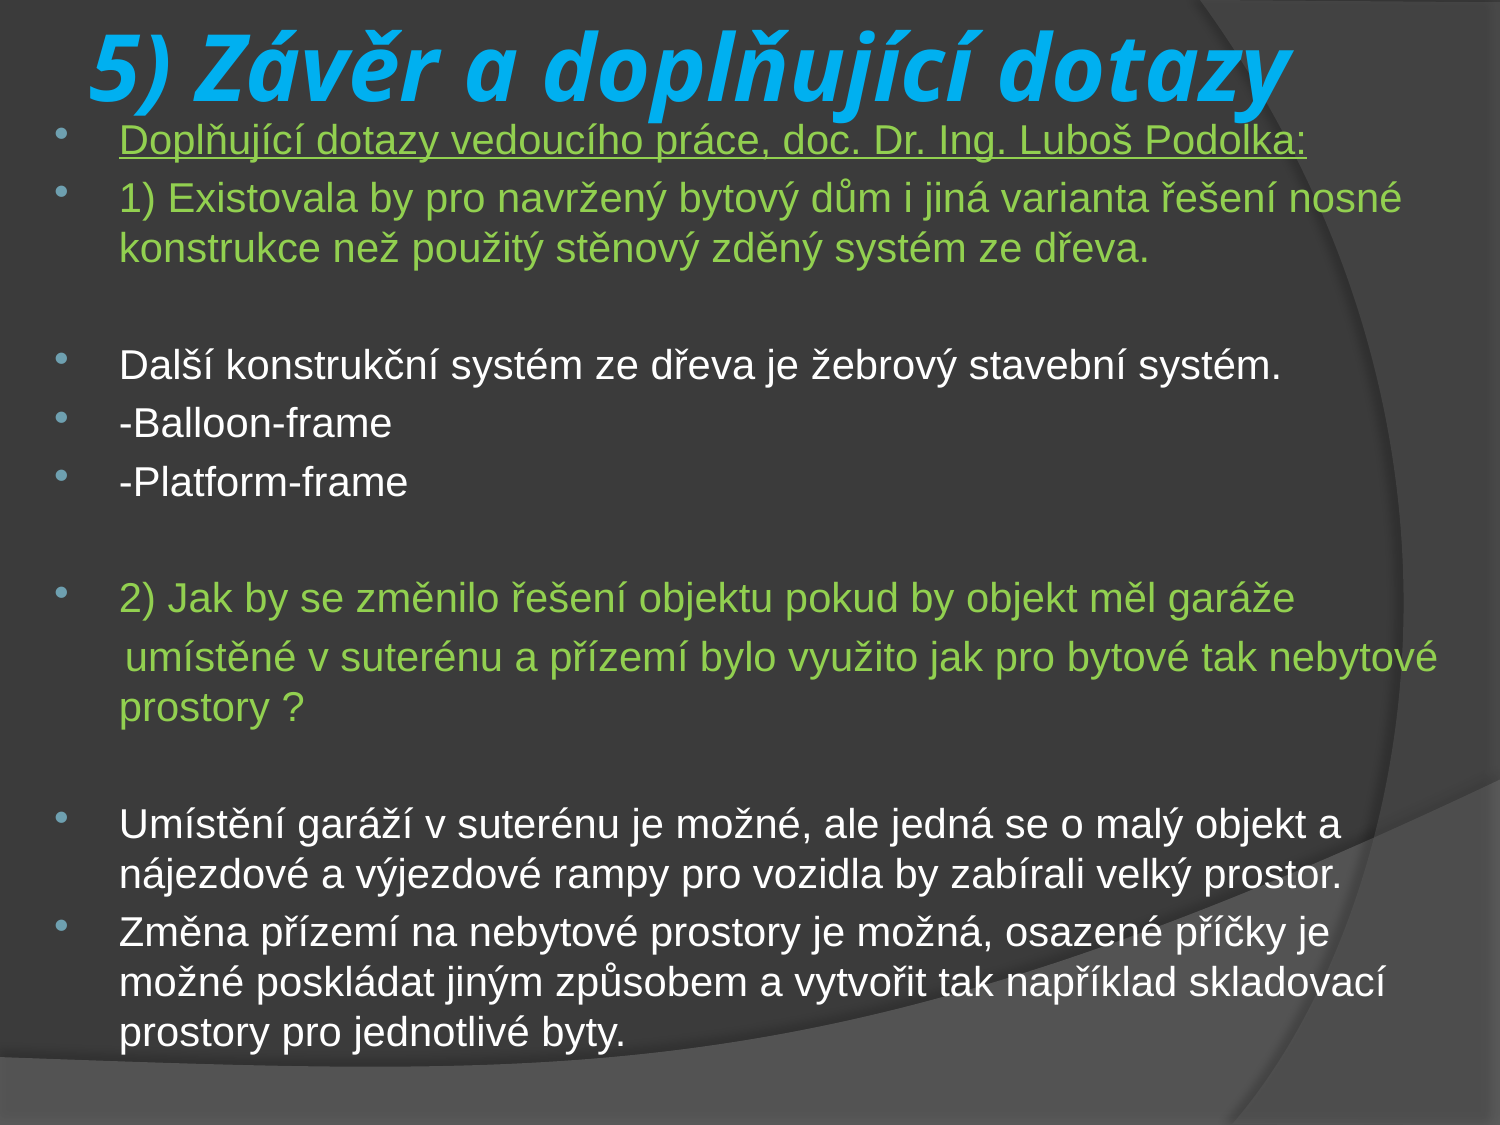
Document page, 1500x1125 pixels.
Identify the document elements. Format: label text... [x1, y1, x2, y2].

list Doplňující dotazy vedoucího práce, doc. Dr. Ing. Luboš Podolka: 1) Existovala by pro navržený bytový dům i jiná varianta řešení nosné konstrukce než použitý stěnový zděný systém ze dřeva. Další konstrukční systém ze dřeva je žebrový stavební systém. -Balloon-frame -Platform-frame 2) Jak by se změnilo řešení objektu pokud by objekt měl garáže umístěné v suterénu a přízemí bylo využito jak pro bytové tak nebytové prostory ? Umístění garáží v suterénu je možné, ale jedná se o malý objekt a nájezdové a výjezdové rampy pro vozidla by zabírali velký prostor. Změna přízemí na nebytové prostory je možná, osazené příčky je možné poskládat jiným způsobem a vytvořit tak například skladovací prostory pro jednotlivé byty. [35, 105, 1465, 1102]
title 5) Závěr a doplňující dotazy [82, 0, 1307, 105]
